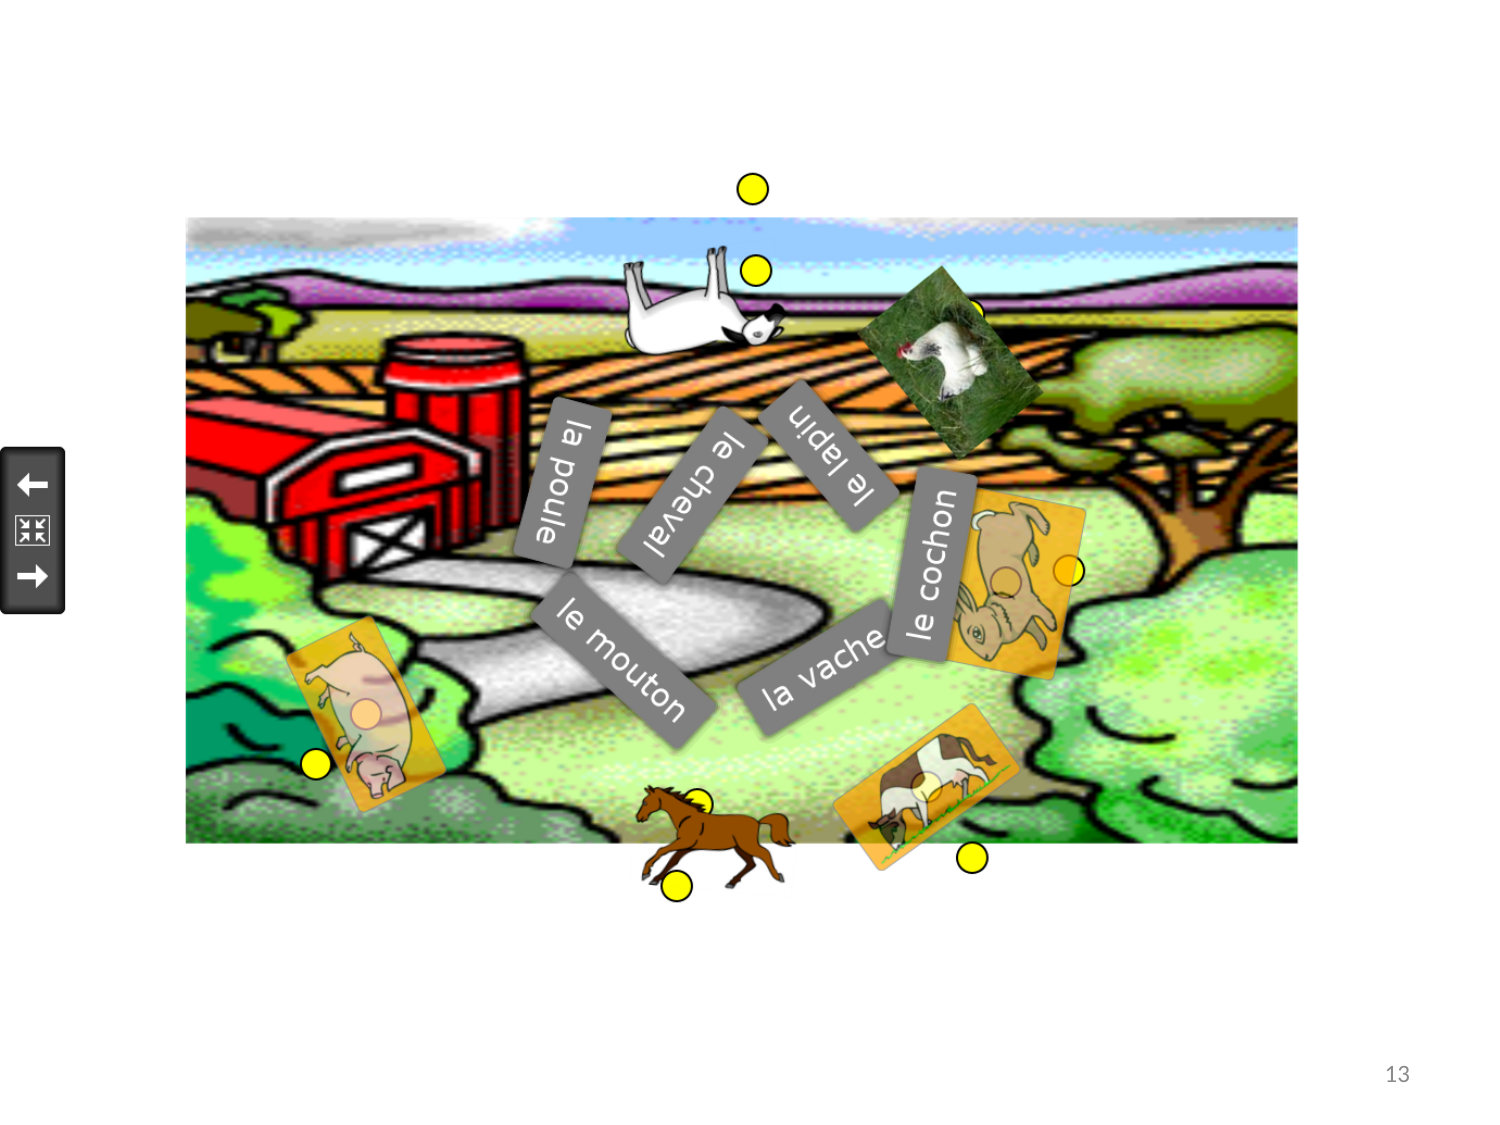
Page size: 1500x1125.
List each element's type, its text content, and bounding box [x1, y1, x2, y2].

slide_number 13 [1074, 1042, 1425, 1103]
picture [0, 113, 1484, 948]
